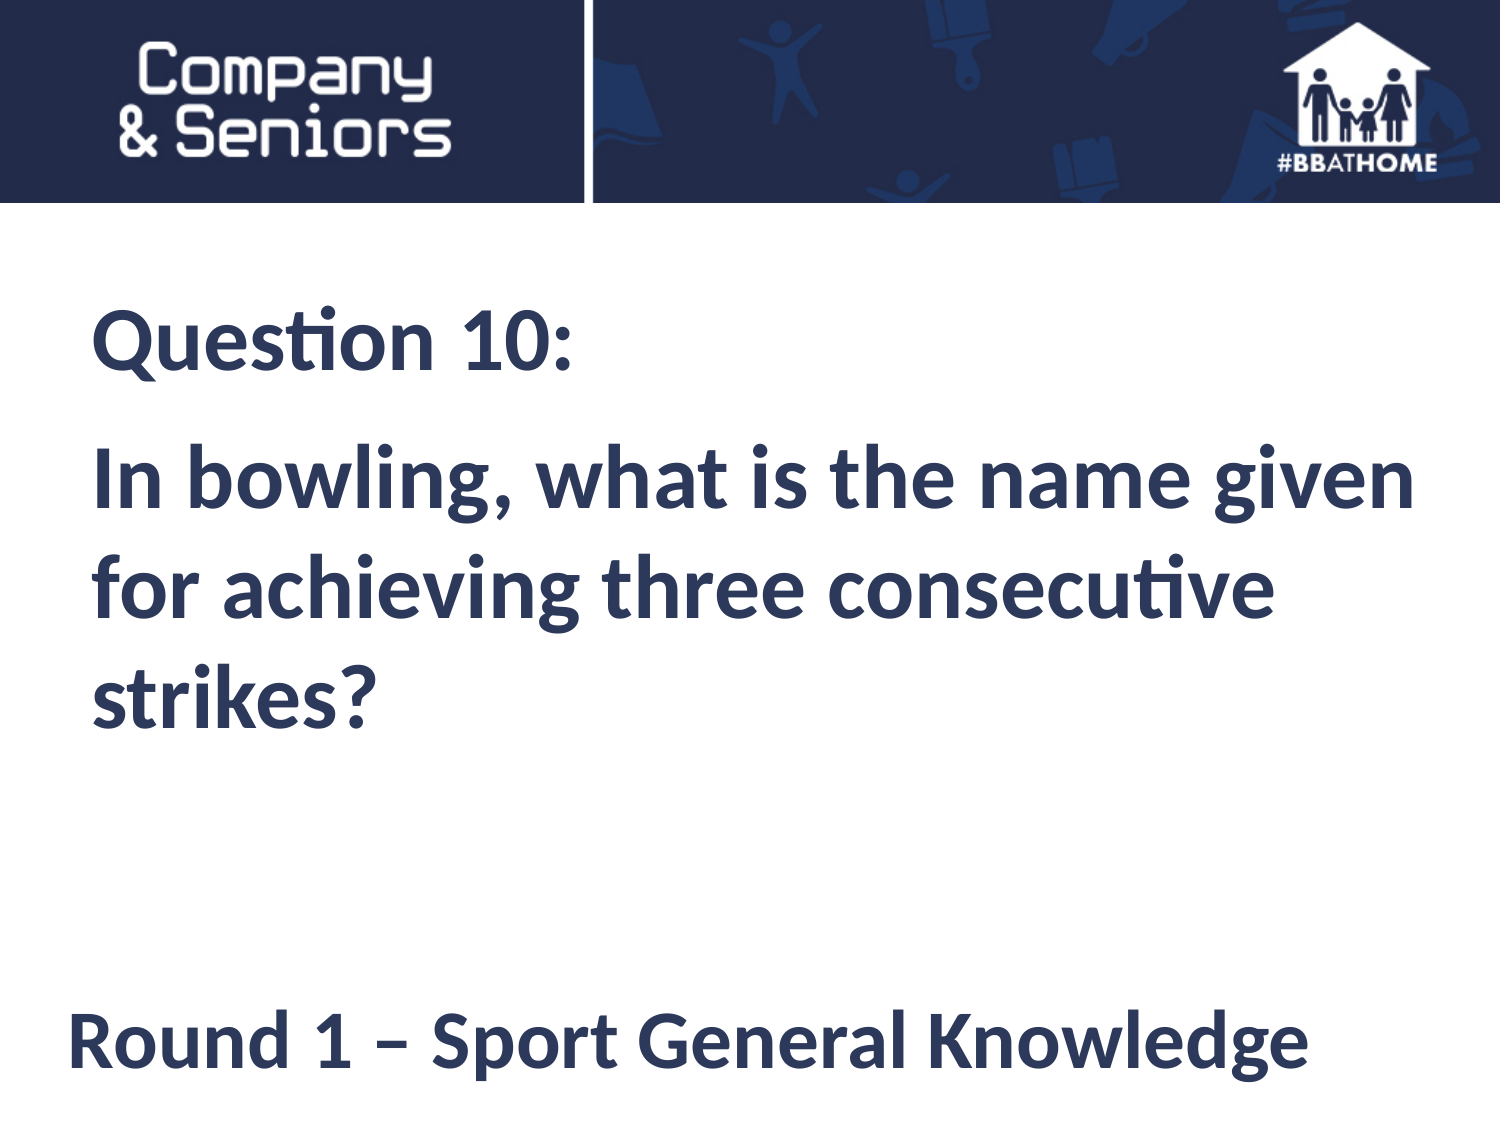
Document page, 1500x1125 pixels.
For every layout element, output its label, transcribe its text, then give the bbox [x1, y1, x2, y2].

text_box Round 1 – Sport General Knowledge [53, 977, 1447, 1093]
picture [0, 0, 1500, 203]
text_box Question 10: In bowling, what is the name given for achieving three consecutive strikes? [76, 271, 1471, 754]
